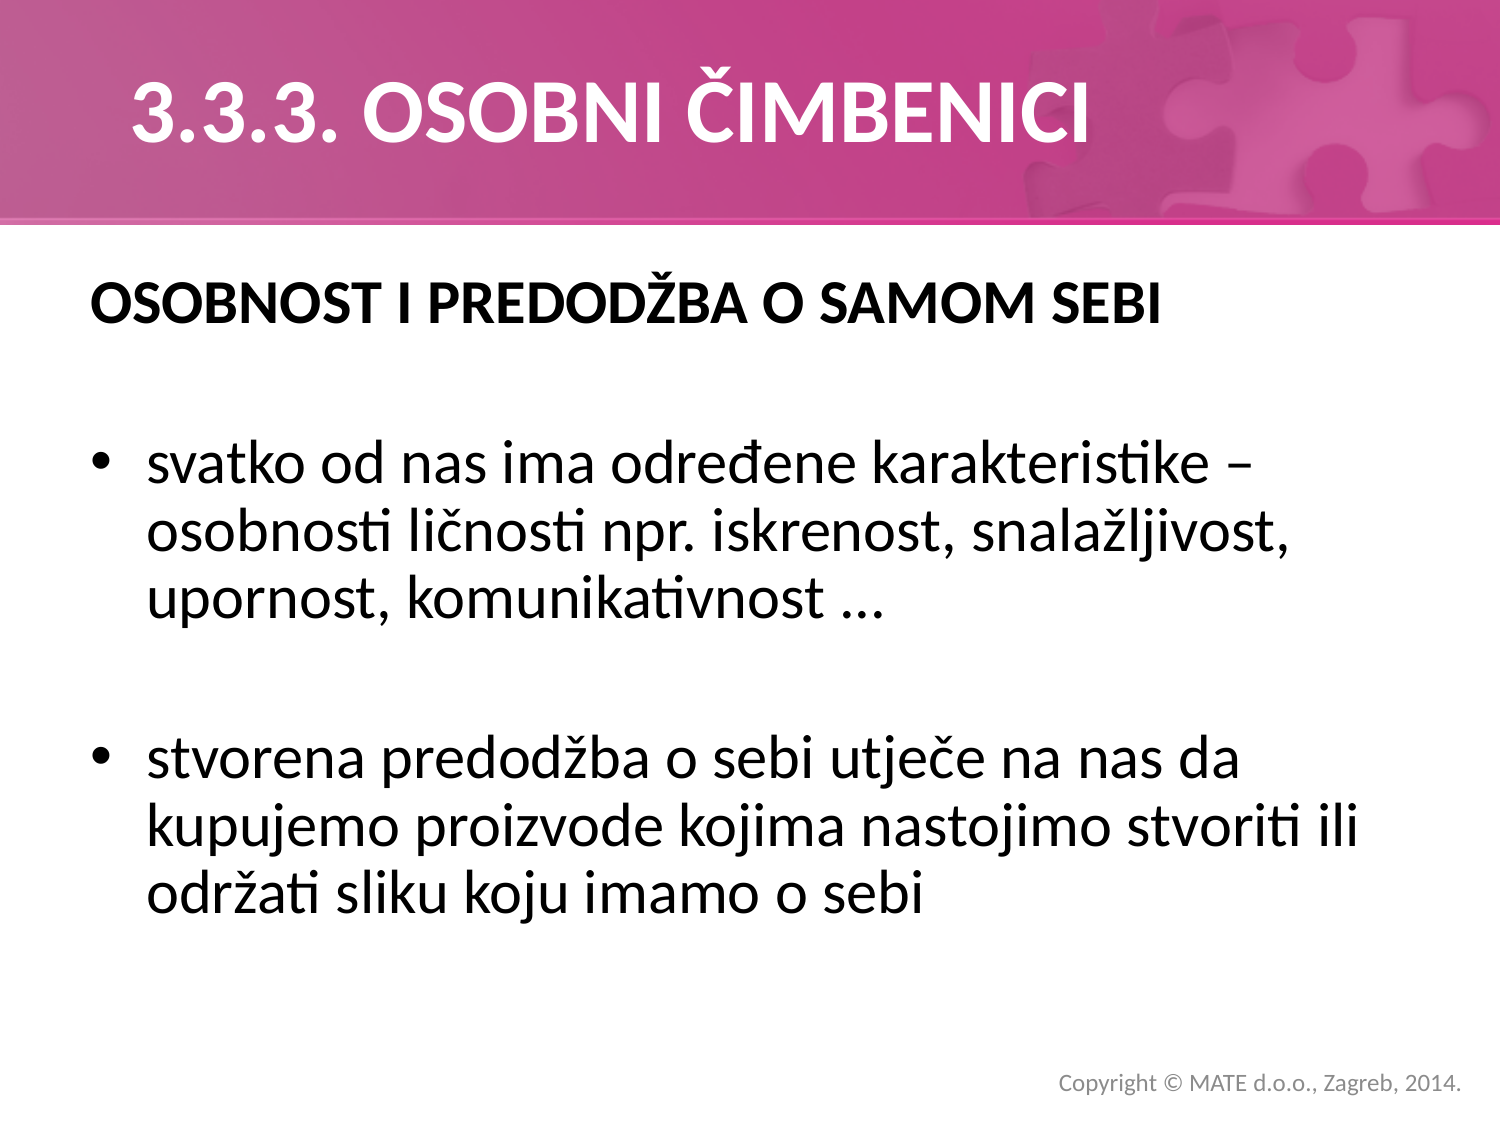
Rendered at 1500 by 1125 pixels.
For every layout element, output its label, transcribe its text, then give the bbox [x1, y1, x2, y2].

picture [0, 0, 1500, 225]
list OSOBNOST I PREDODŽBA O SAMOM SEBI svatko od nas ima određene karakteristike – osobnosti ličnosti npr. iskrenost, snalažljivost, upornost, komunikativnost ... stvorena predodžba o sebi utječe na nas da kupujemo proizvode kojima nastojimo stvoriti ili održati sliku koju imamo o sebi [75, 262, 1425, 1005]
title 3.3.3. OSOBNI ČIMBENICI [0, 12, 1225, 200]
footer Copyright © MATE d.o.o., Zagreb, 2014. [702, 1058, 1478, 1104]
